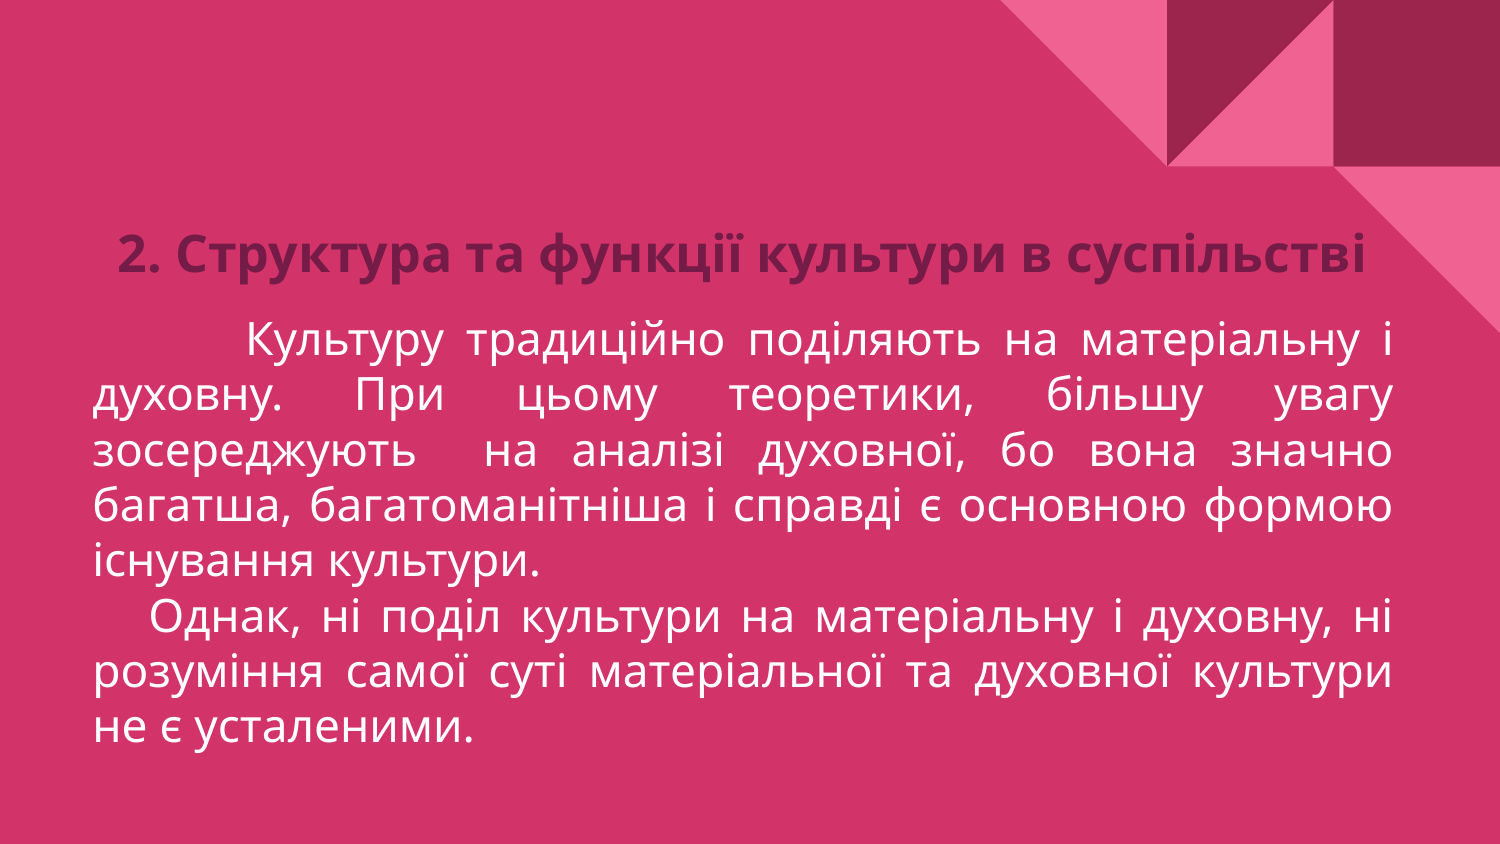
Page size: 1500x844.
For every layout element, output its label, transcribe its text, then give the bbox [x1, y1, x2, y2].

title 2. Структура та функції культури в суспільстві Культуру традиційно поділяють на матеріальну і духовну. При цьому теоретики, більшу увагу зосереджують на аналізі духовної, бо вона значно багатша, багатоманітніша і справді є основною формою існування культури. Однак, ні поділ культури на матеріальну і духовну, ні розуміння самої суті матеріальної та духовної культури не є усталеними. [77, 206, 1409, 774]
